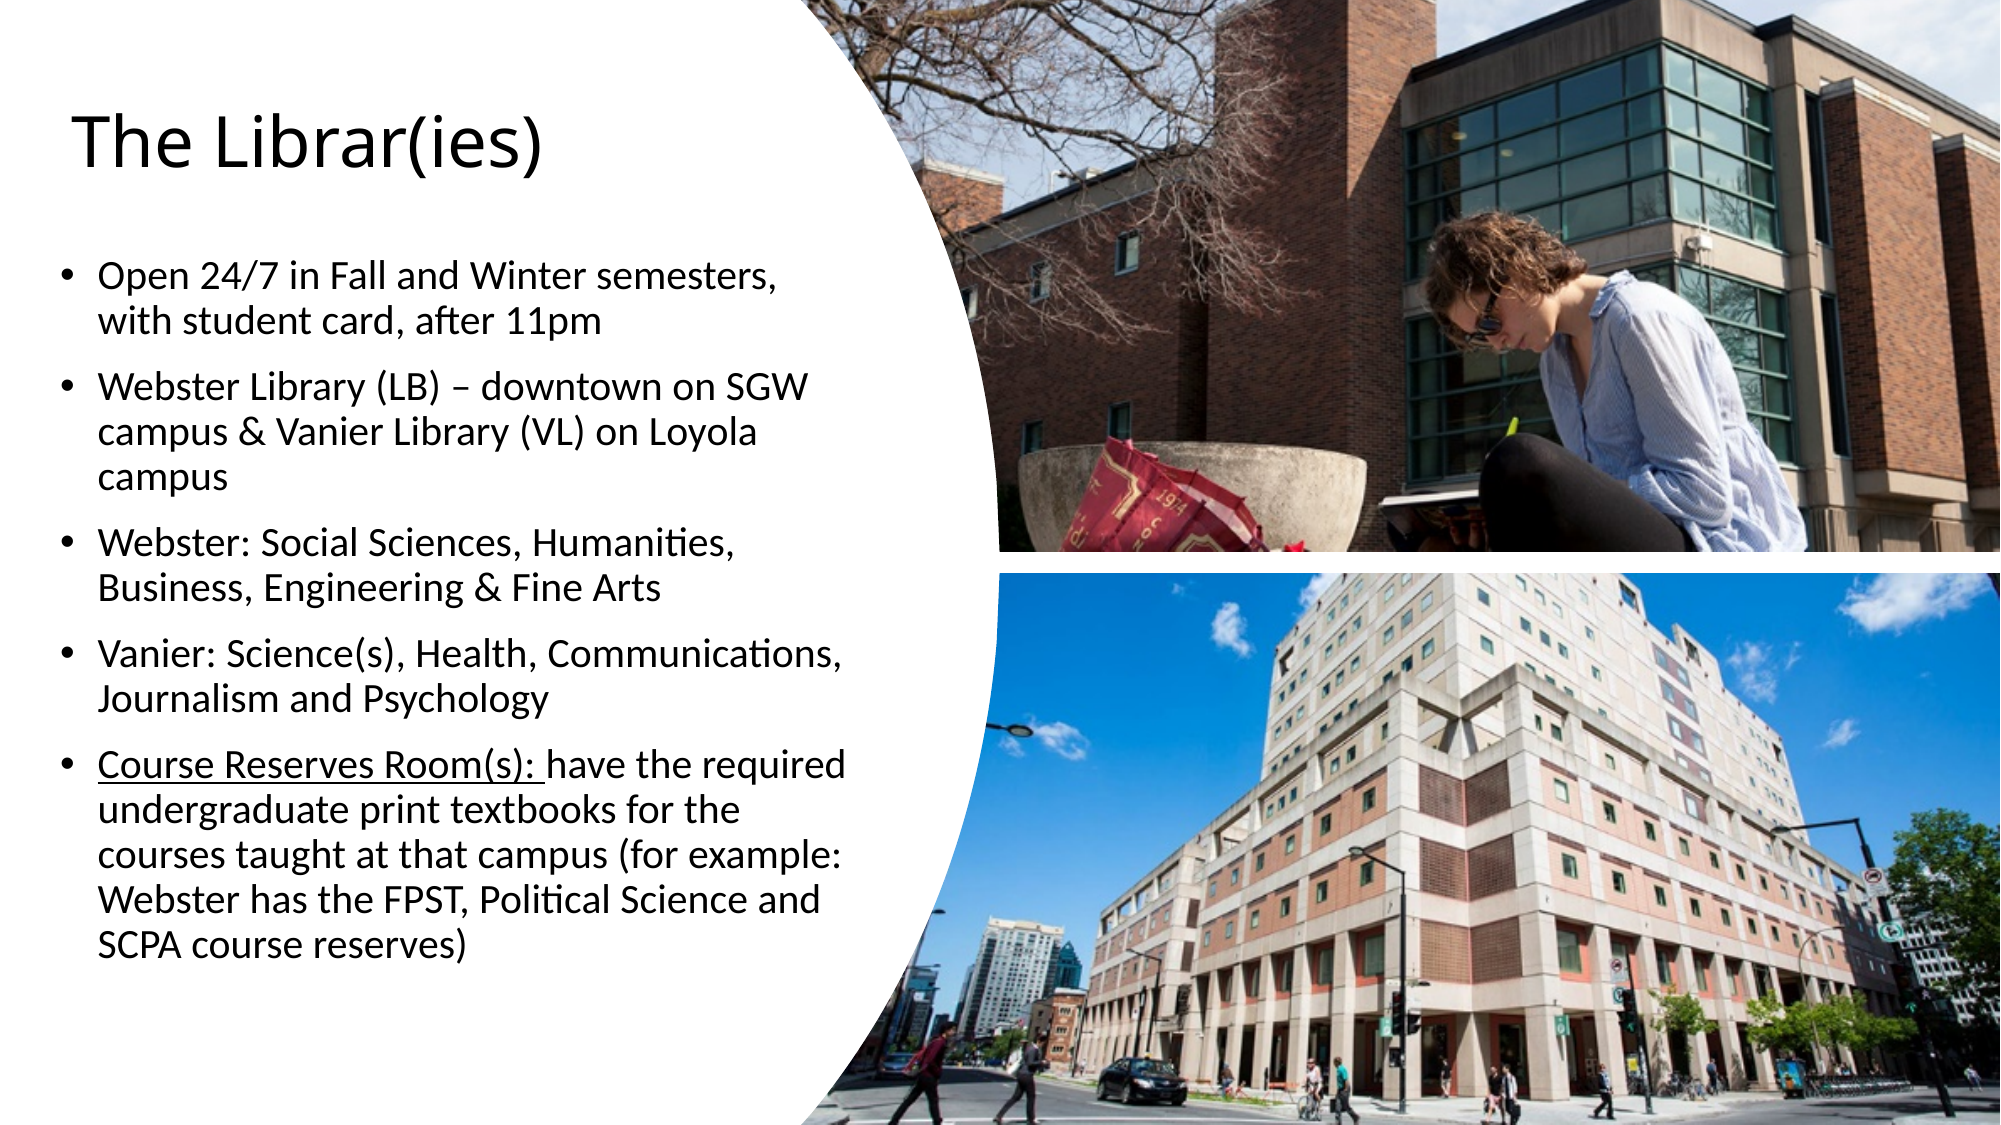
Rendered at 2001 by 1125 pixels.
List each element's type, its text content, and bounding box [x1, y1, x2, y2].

list Open 24/7 in Fall and Winter semesters, with student card, after 11pm Webster Library (LB) – downtown on SGW campus & Vanier Library (VL) on Loyola campus Webster: Social Sciences, Humanities, Business, Engineering & Fine Arts Vanier: Science(s), Health, Communications, Journalism and Psychology Course Reserves Room(s): have the required undergraduate print textbooks for the courses taught at that campus (for example: Webster has the FPST, Political Science and SCPA course reserves) [45, 246, 867, 1083]
title The Librar(ies) [56, 42, 800, 246]
picture [800, 0, 2000, 552]
picture [800, 572, 2000, 1125]
